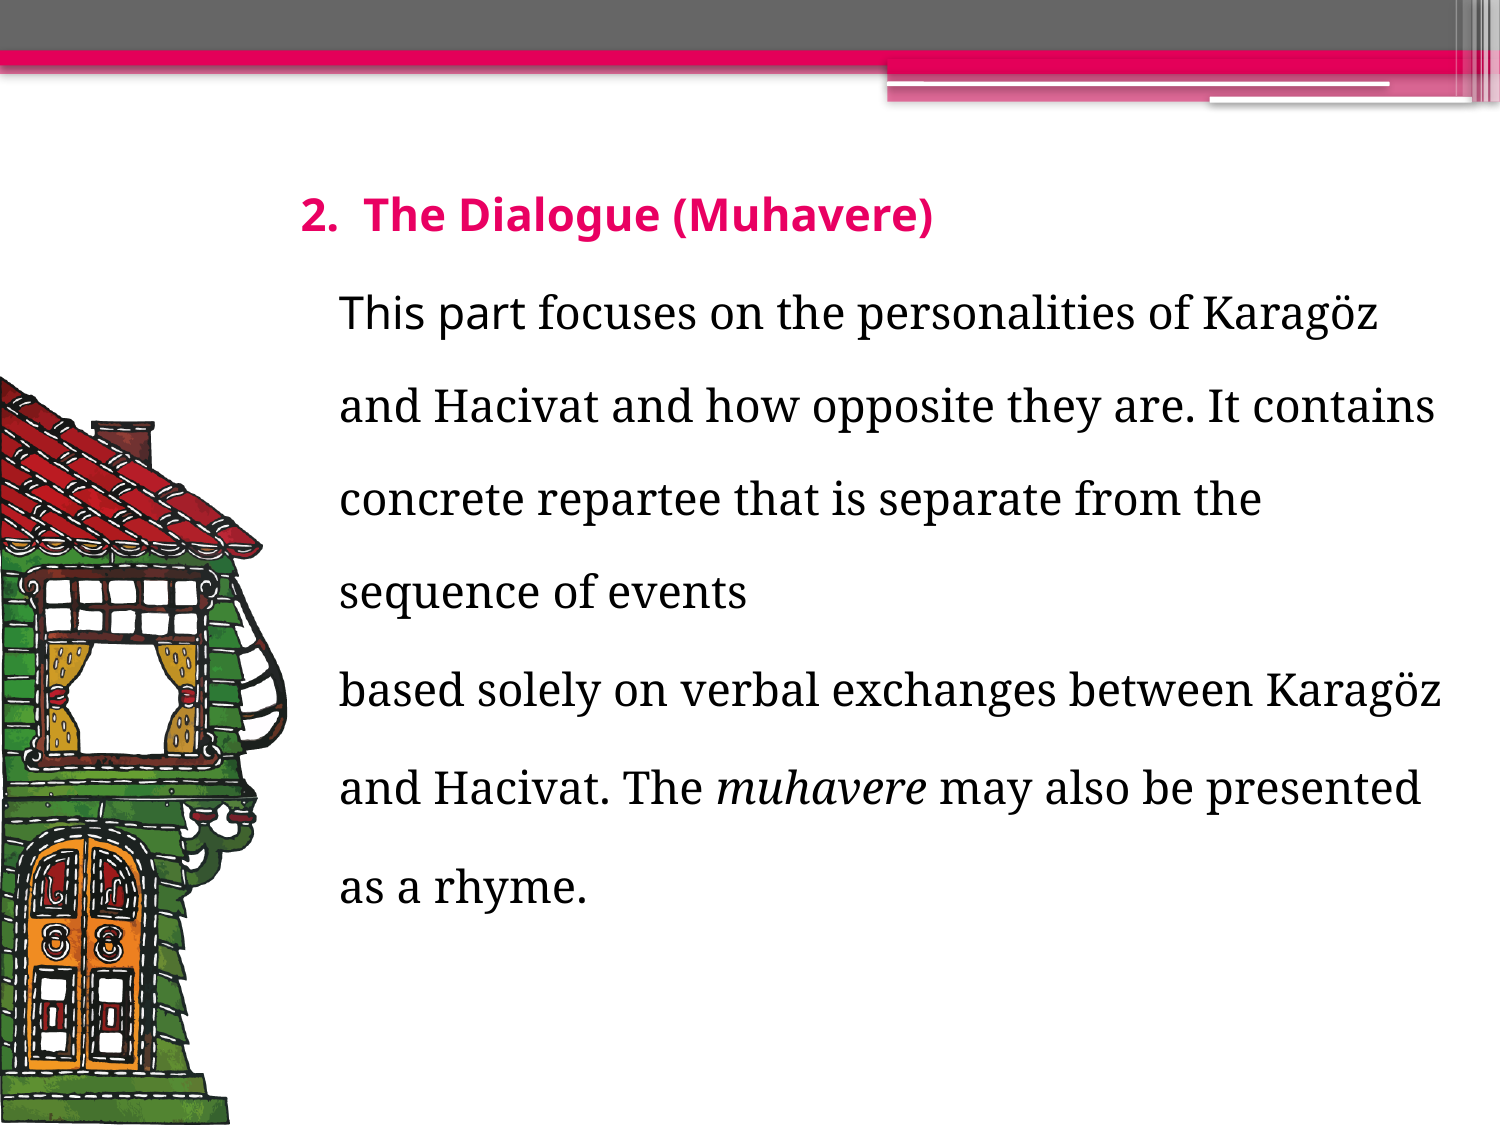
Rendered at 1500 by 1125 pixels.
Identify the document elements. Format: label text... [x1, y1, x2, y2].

list 2. The Dialogue (Muhavere) This part focuses on the personalities of Karagöz and Hacivat and how opposite they are. It contains concrete repartee that is separate from the sequence of events based solely on verbal exchanges between Karagöz and Hacivat. The muhavere may also be presented as a rhyme. [269, 140, 1477, 1032]
picture [0, 370, 426, 1125]
